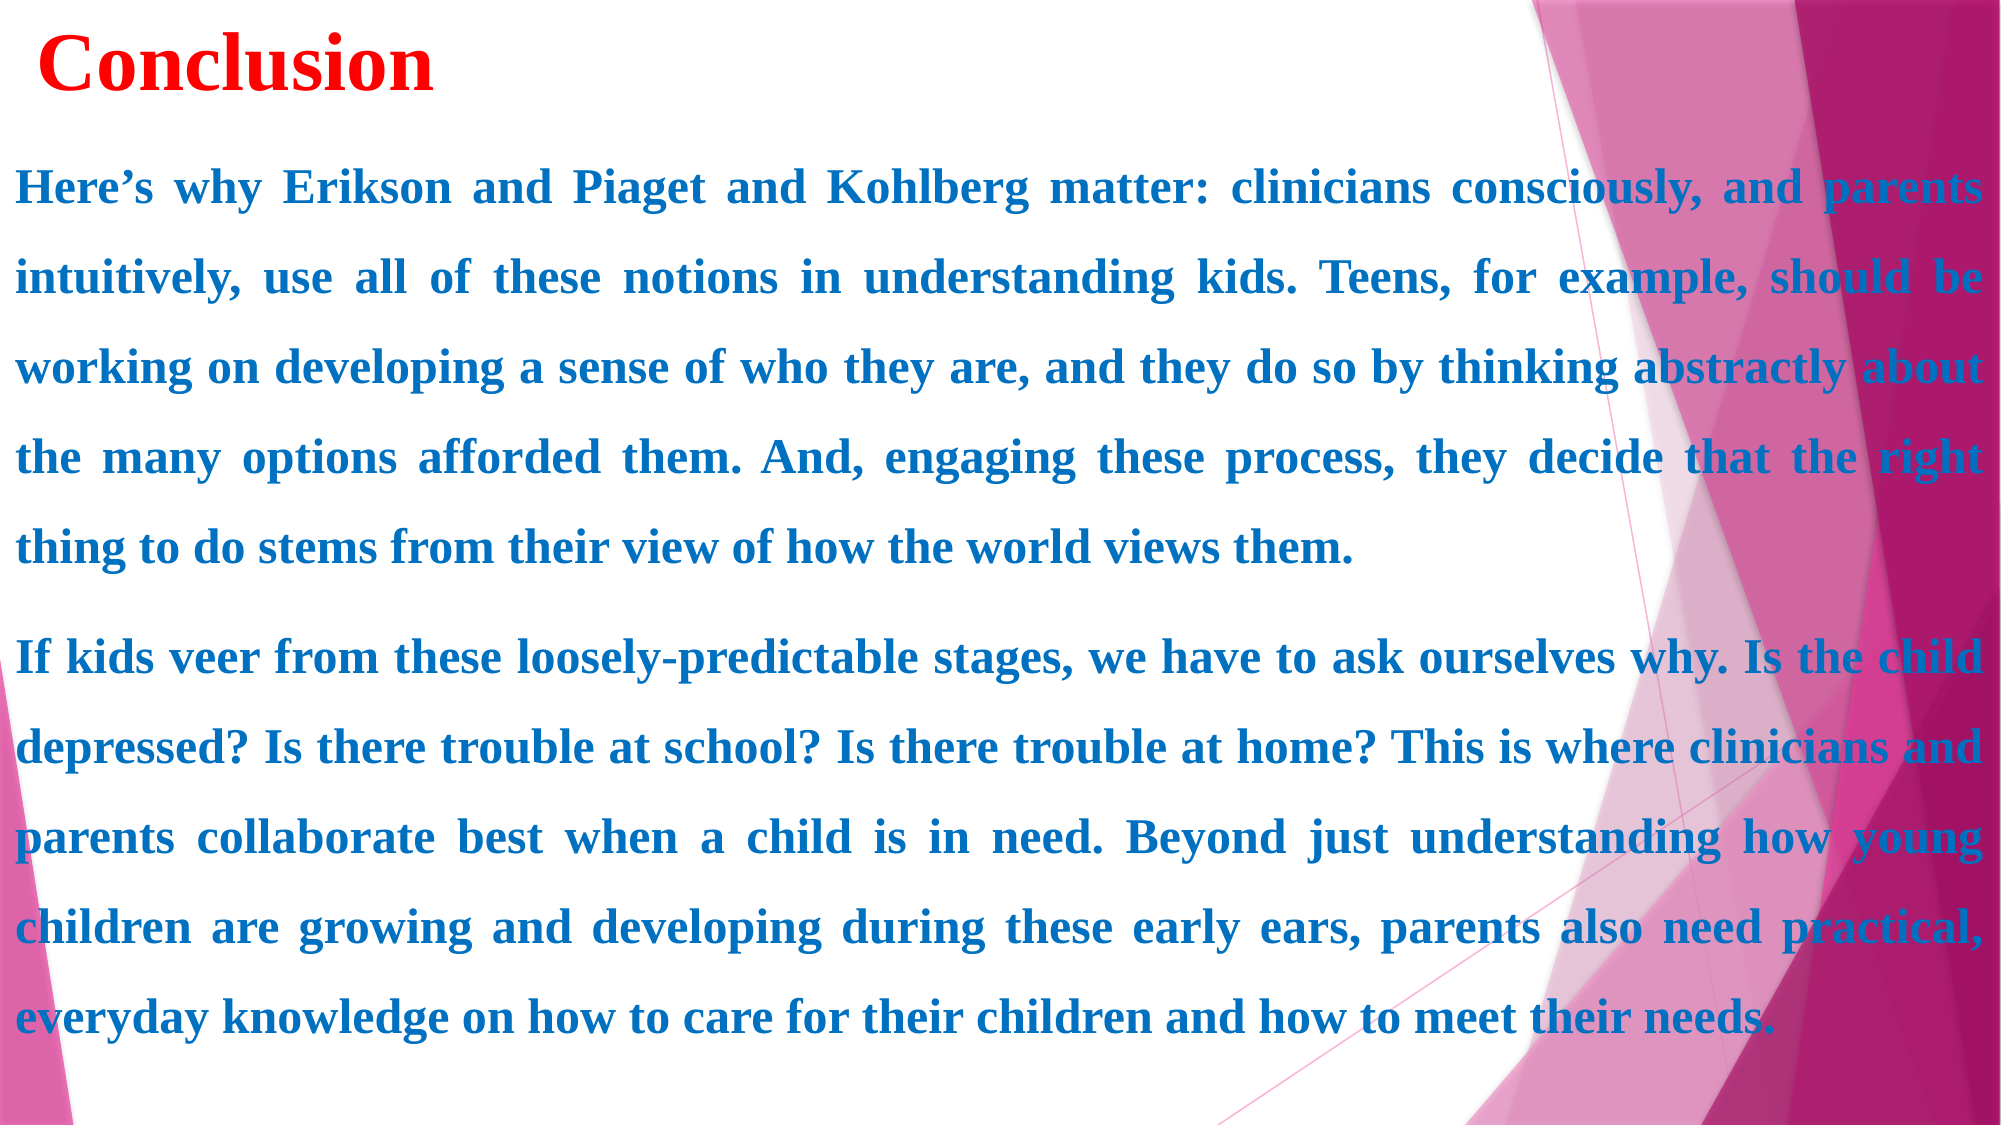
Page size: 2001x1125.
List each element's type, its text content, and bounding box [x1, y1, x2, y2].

list Here’s why Erikson and Piaget and Kohlberg matter: clinicians consciously, and parents intuitively, use all of these notions in understanding kids. Teens, for example, should be working on developing a sense of who they are, and they do so by thinking abstractly about the many options afforded them. And, engaging these process, they decide that the right thing to do stems from their view of how the world views them. If kids veer from these loosely-predictable stages, we have to ask ourselves why. Is the child depressed? Is there trouble at school? Is there trouble at home? This is where clinicians and parents collaborate best when a child is in need. Beyond just understanding how young children are growing and developing during these early ears, parents also need practical, everyday knowledge on how to care for their children and how to meet their needs. [0, 115, 2000, 1125]
title Conclusion [21, 0, 2000, 115]
